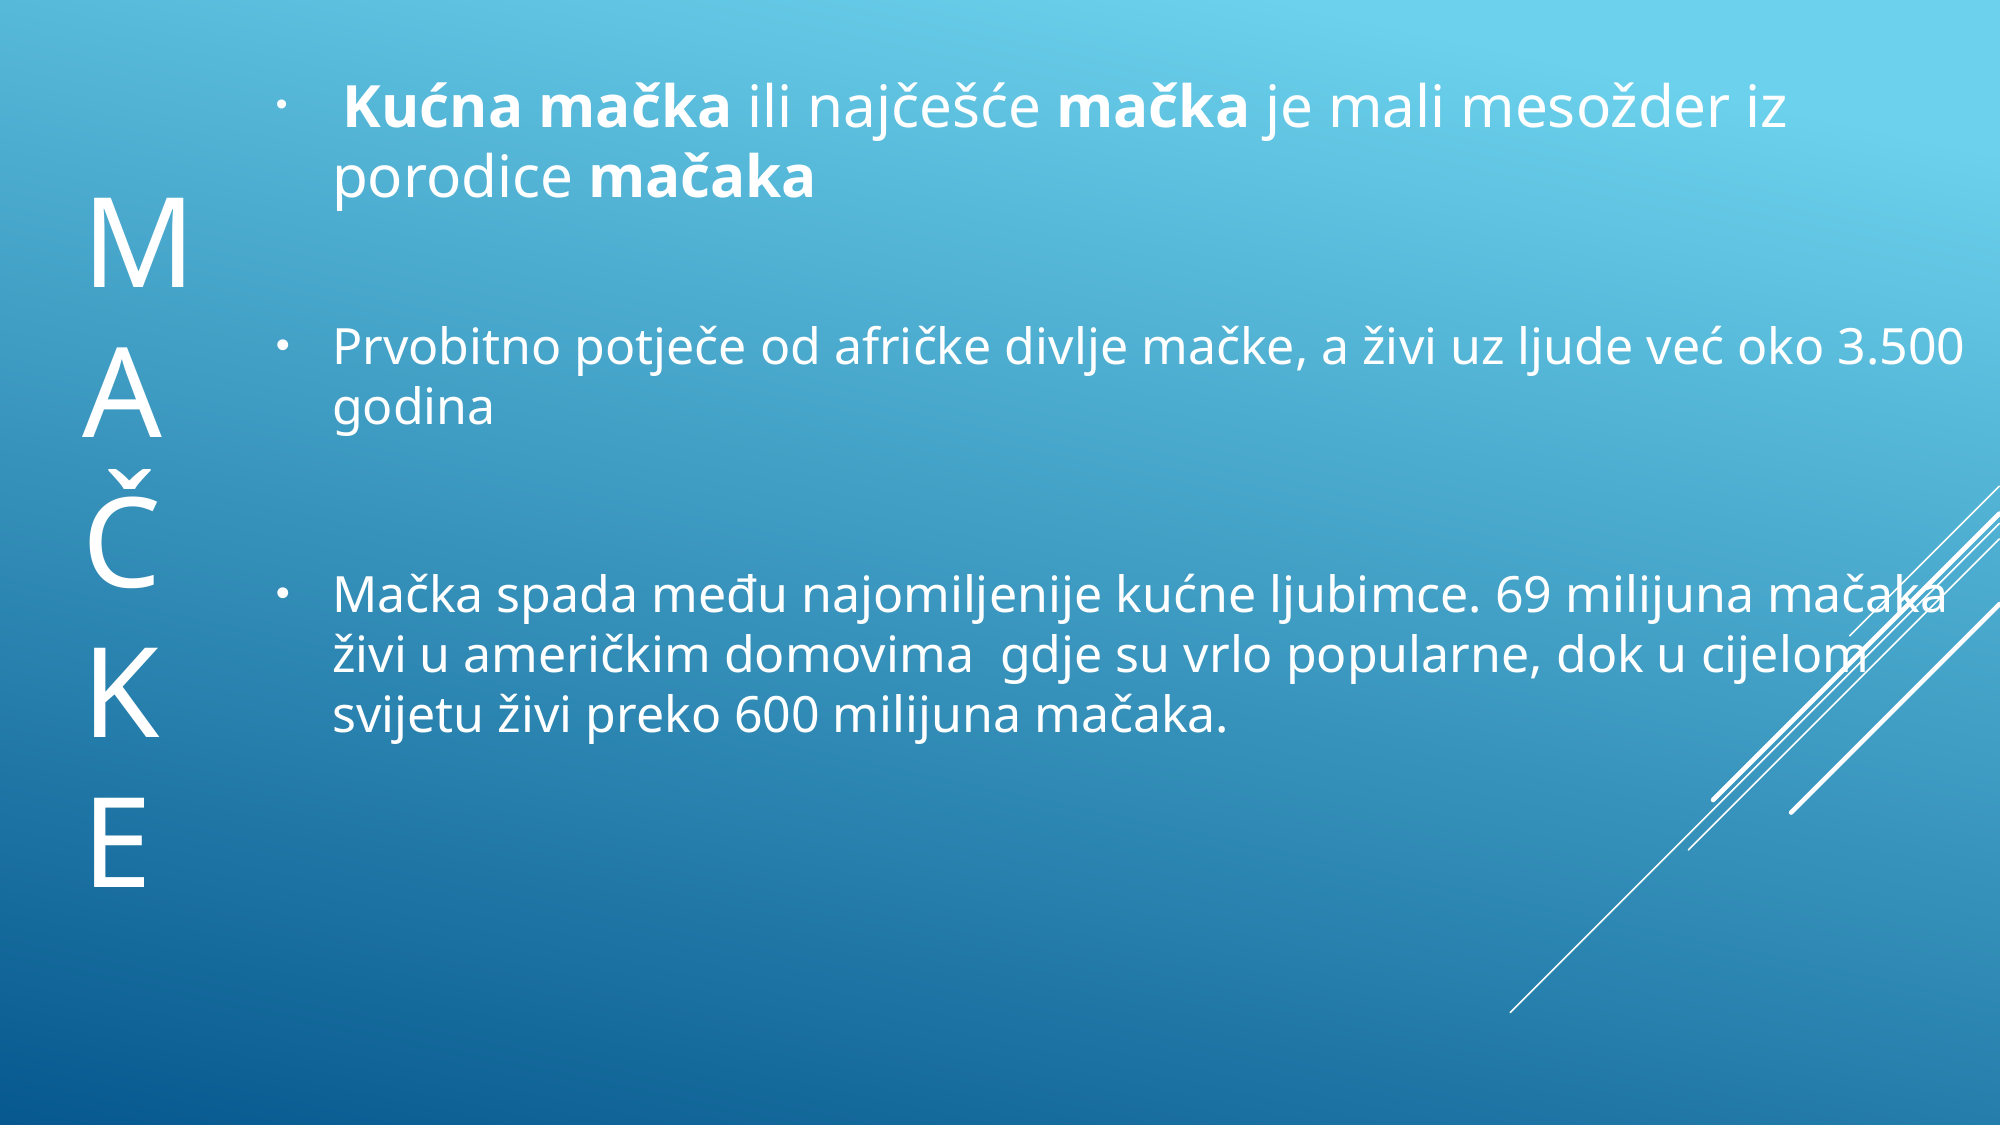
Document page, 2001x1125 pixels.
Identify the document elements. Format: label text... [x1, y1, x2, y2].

title mačke [67, 0, 200, 1125]
list Kućna mačka ili najčešće mačka je mali mesožder iz porodice mačaka Prvobitno potječe od afričke divlje mačke, a živi uz ljude već oko 3.500 godina Mačka spada među najomiljenije kućne ljubimce. 69 milijuna mačaka živi u američkim domovima gdje su vrlo popularne, dok u cijelom svijetu živi preko 600 milijuna mačaka. [260, 27, 2000, 1125]
